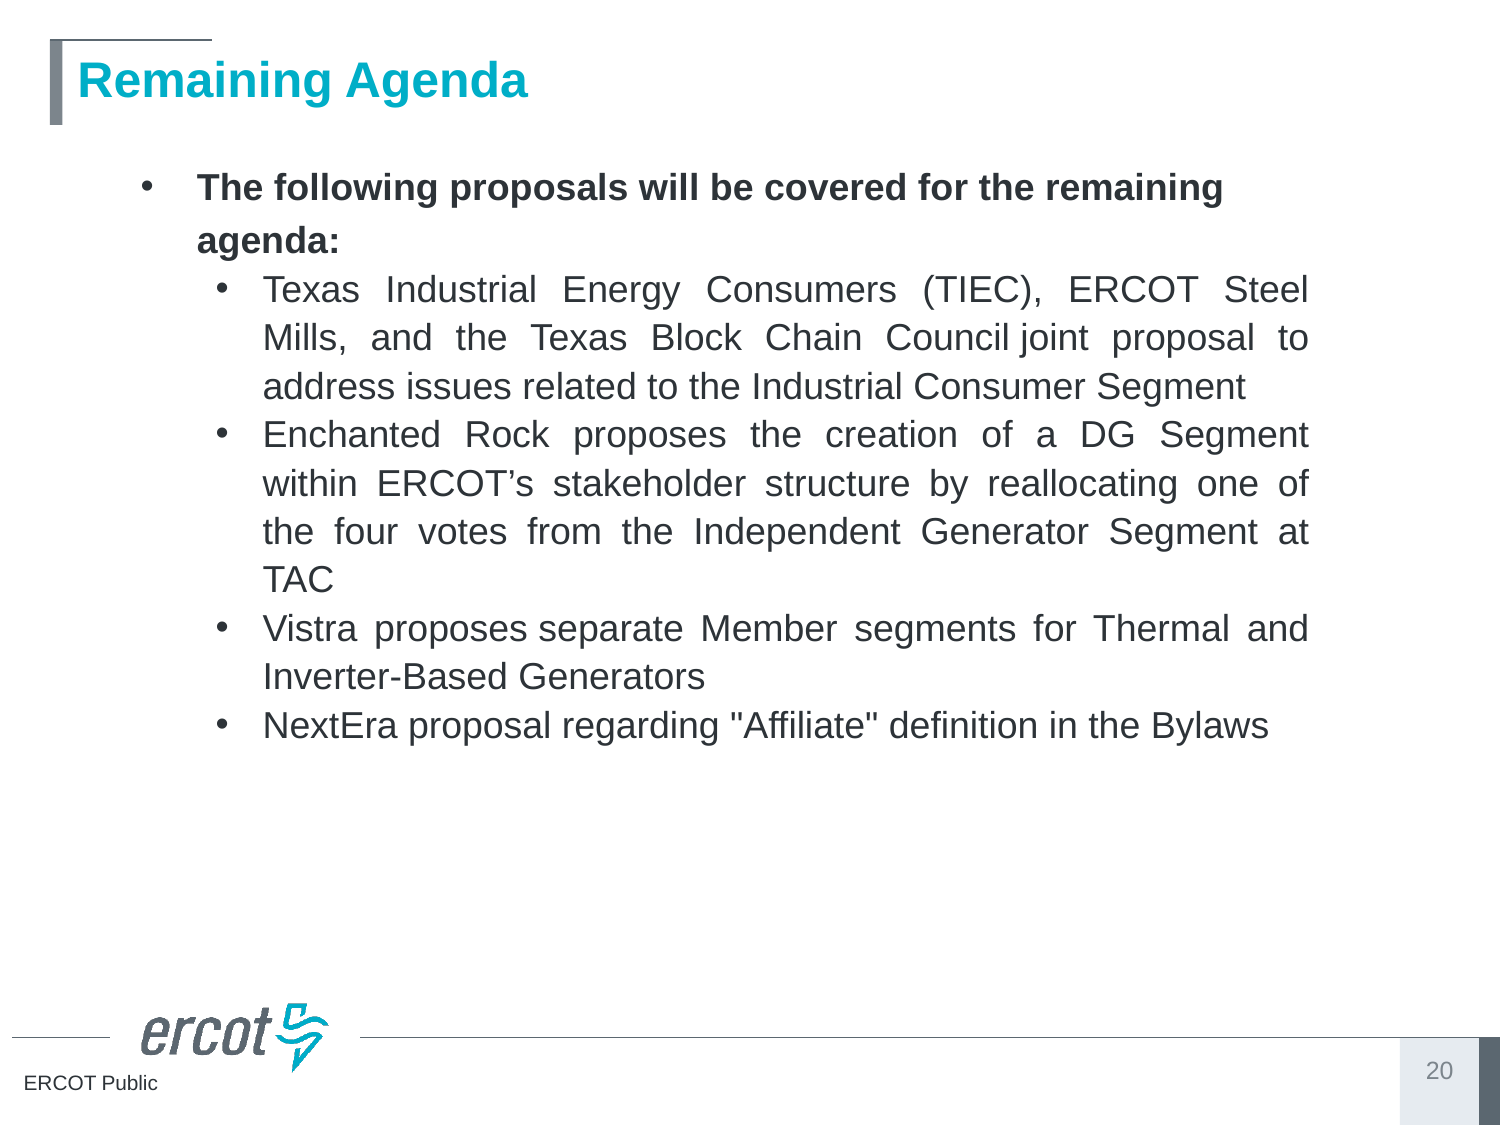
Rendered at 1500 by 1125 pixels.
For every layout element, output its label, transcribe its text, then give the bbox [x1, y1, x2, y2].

picture [137, 999, 332, 1075]
slide_number 20 [1400, 1051, 1480, 1088]
title Remaining Agenda [62, 39, 1450, 188]
text_box The following proposals will be covered for the remaining agenda: Texas Industrial Energy Consumers (TIEC), ERCOT Steel Mills, and the Texas Block Chain Council joint proposal to address issues related to the Industrial Consumer Segment Enchanted Rock proposes the creation of a DG Segment within ERCOT’s stakeholder structure by reallocating one of the four votes from the Independent Generator Segment at TAC Vistra proposes separate Member segments for Thermal and Inverter-Based Generators NextEra proposal regarding "Affiliate" definition in the Bylaws [125, 147, 1325, 850]
